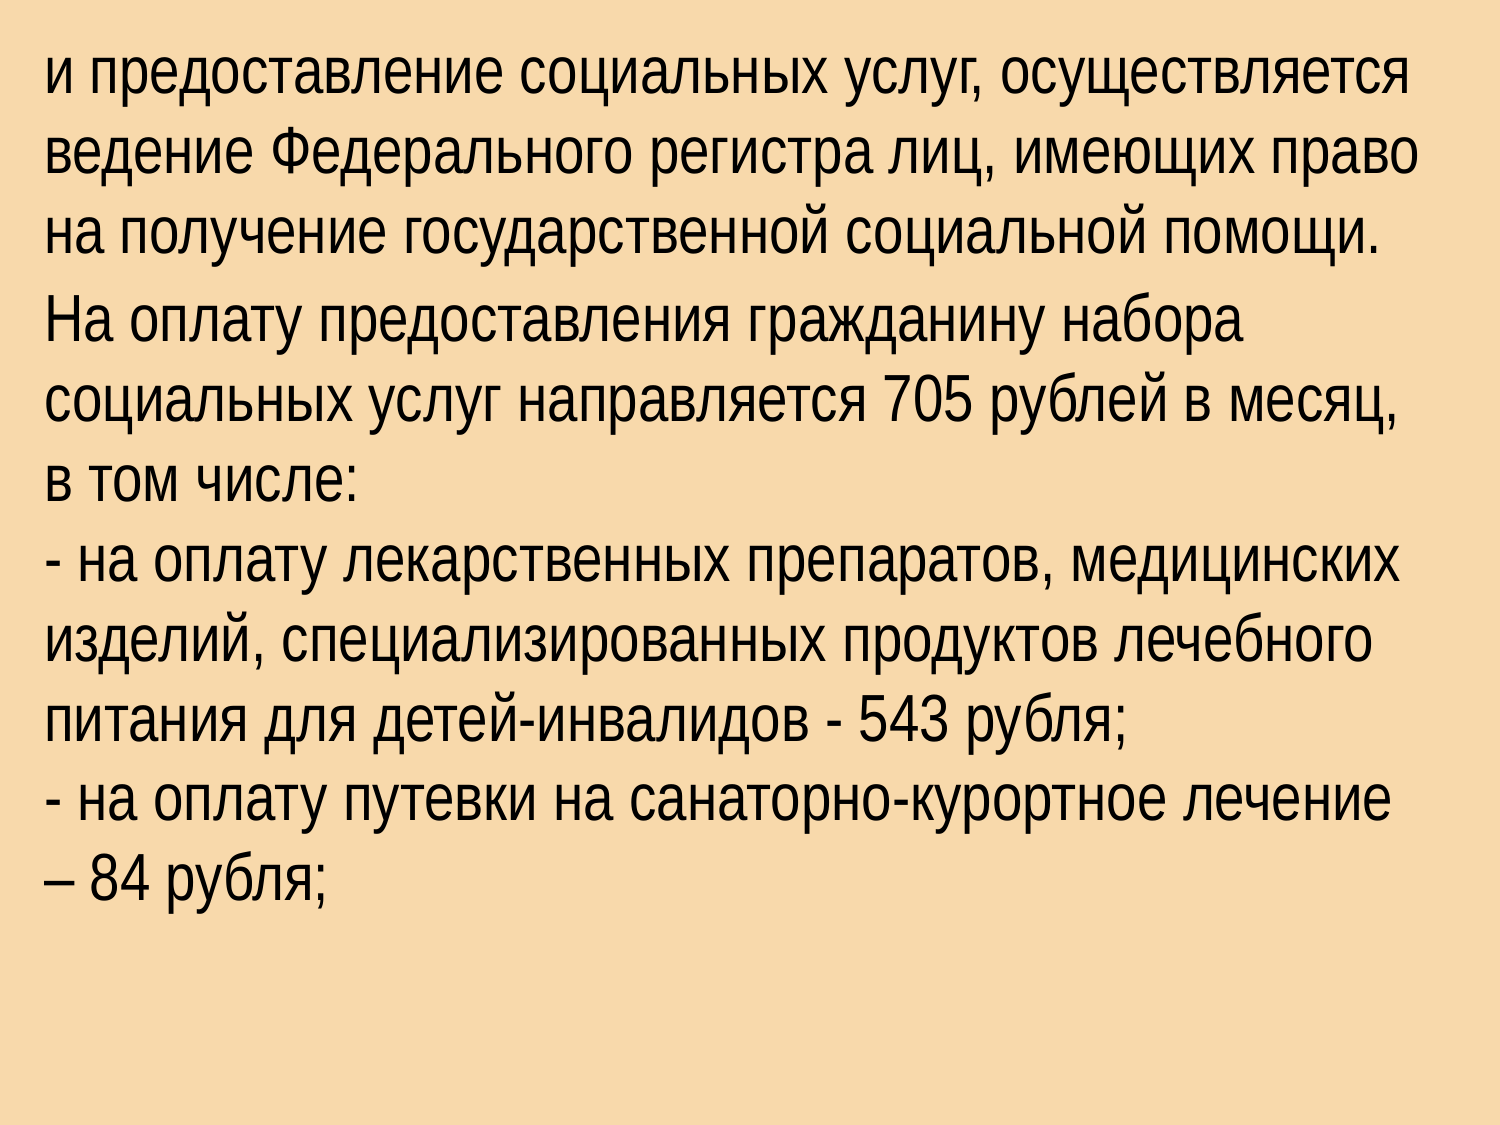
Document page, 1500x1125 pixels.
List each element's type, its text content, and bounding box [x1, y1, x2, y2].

text_box На оплату предоставления гражданину набора социальных услуг направляется 705 рублей в месяц, в том числе: - на оплату лекарственных препаратов, медицинских изделий, специализированных продуктов лечебного питания для детей-инвалидов - 543 рубля; - на оплату путевки на санаторно-курортное лечение – 84 рубля; [29, 267, 1447, 1002]
text_box и предоставление социальных услуг, осуществляется ведение Федерального регистра лиц, имеющих право на получение государственной социальной помощи. [29, 19, 1471, 354]
